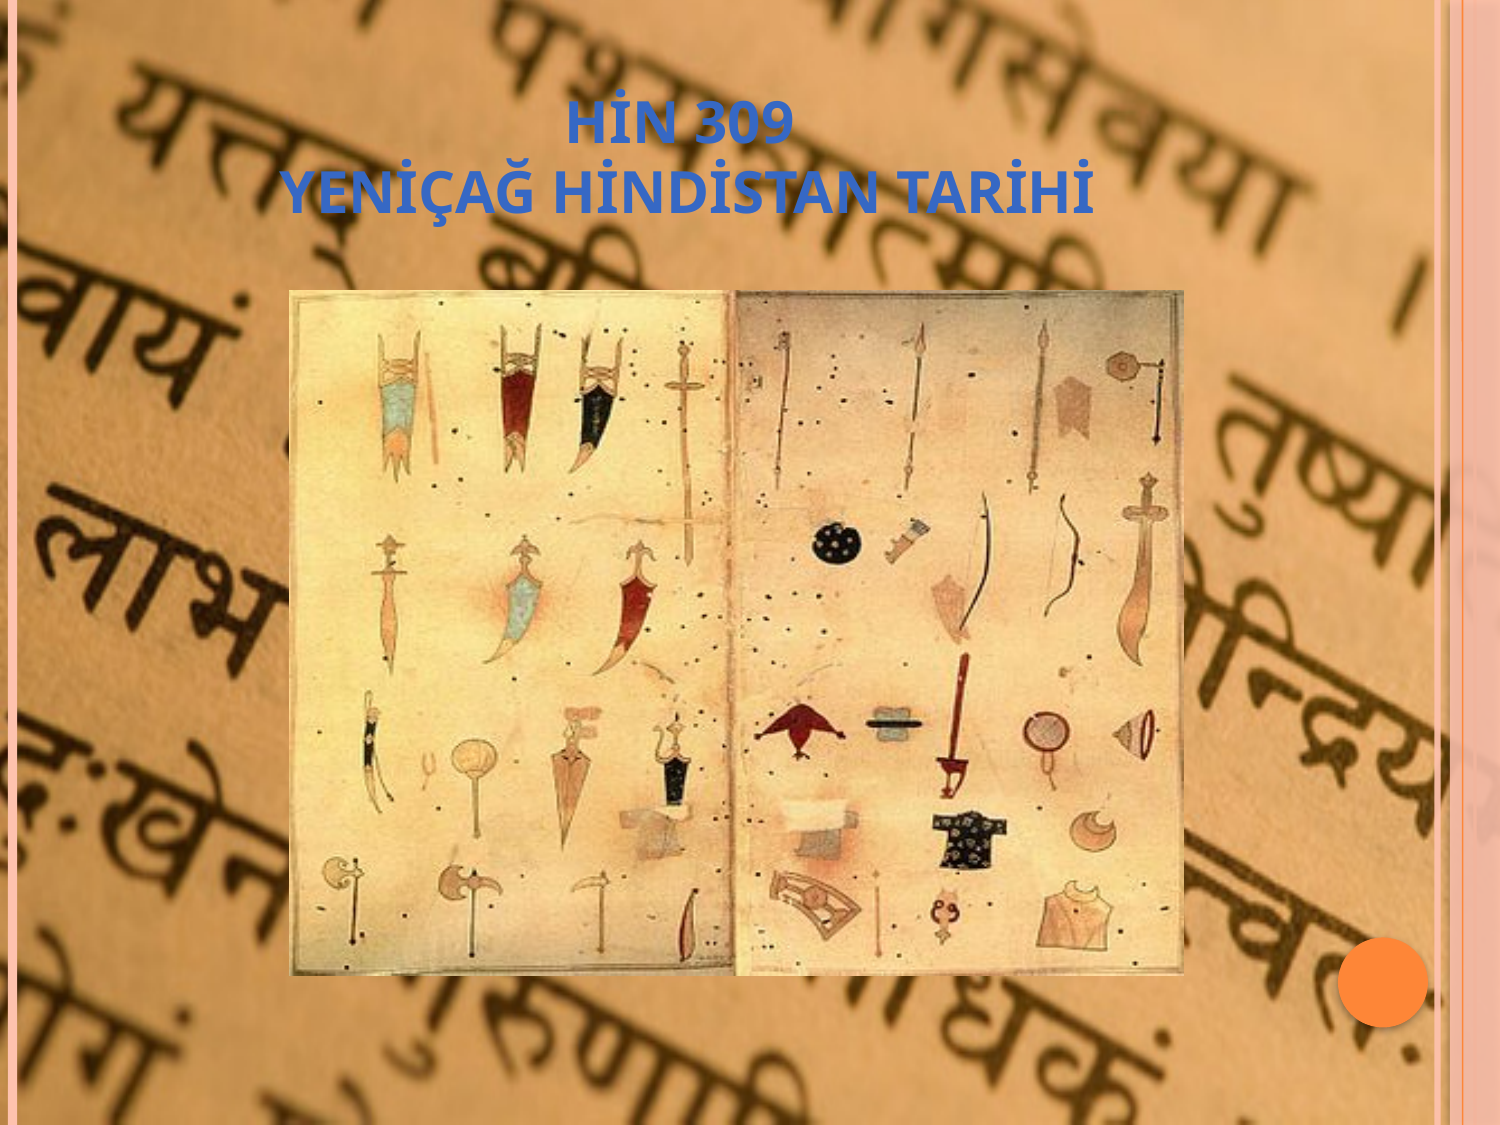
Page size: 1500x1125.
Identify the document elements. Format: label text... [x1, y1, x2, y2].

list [288, 290, 1185, 977]
picture [0, 0, 7, 1125]
picture [18, 0, 1434, 1125]
title HİN 309 YENİÇAĞ HİNDİSTAN TARİHİ [75, 45, 1300, 233]
picture [1441, 0, 1449, 1125]
